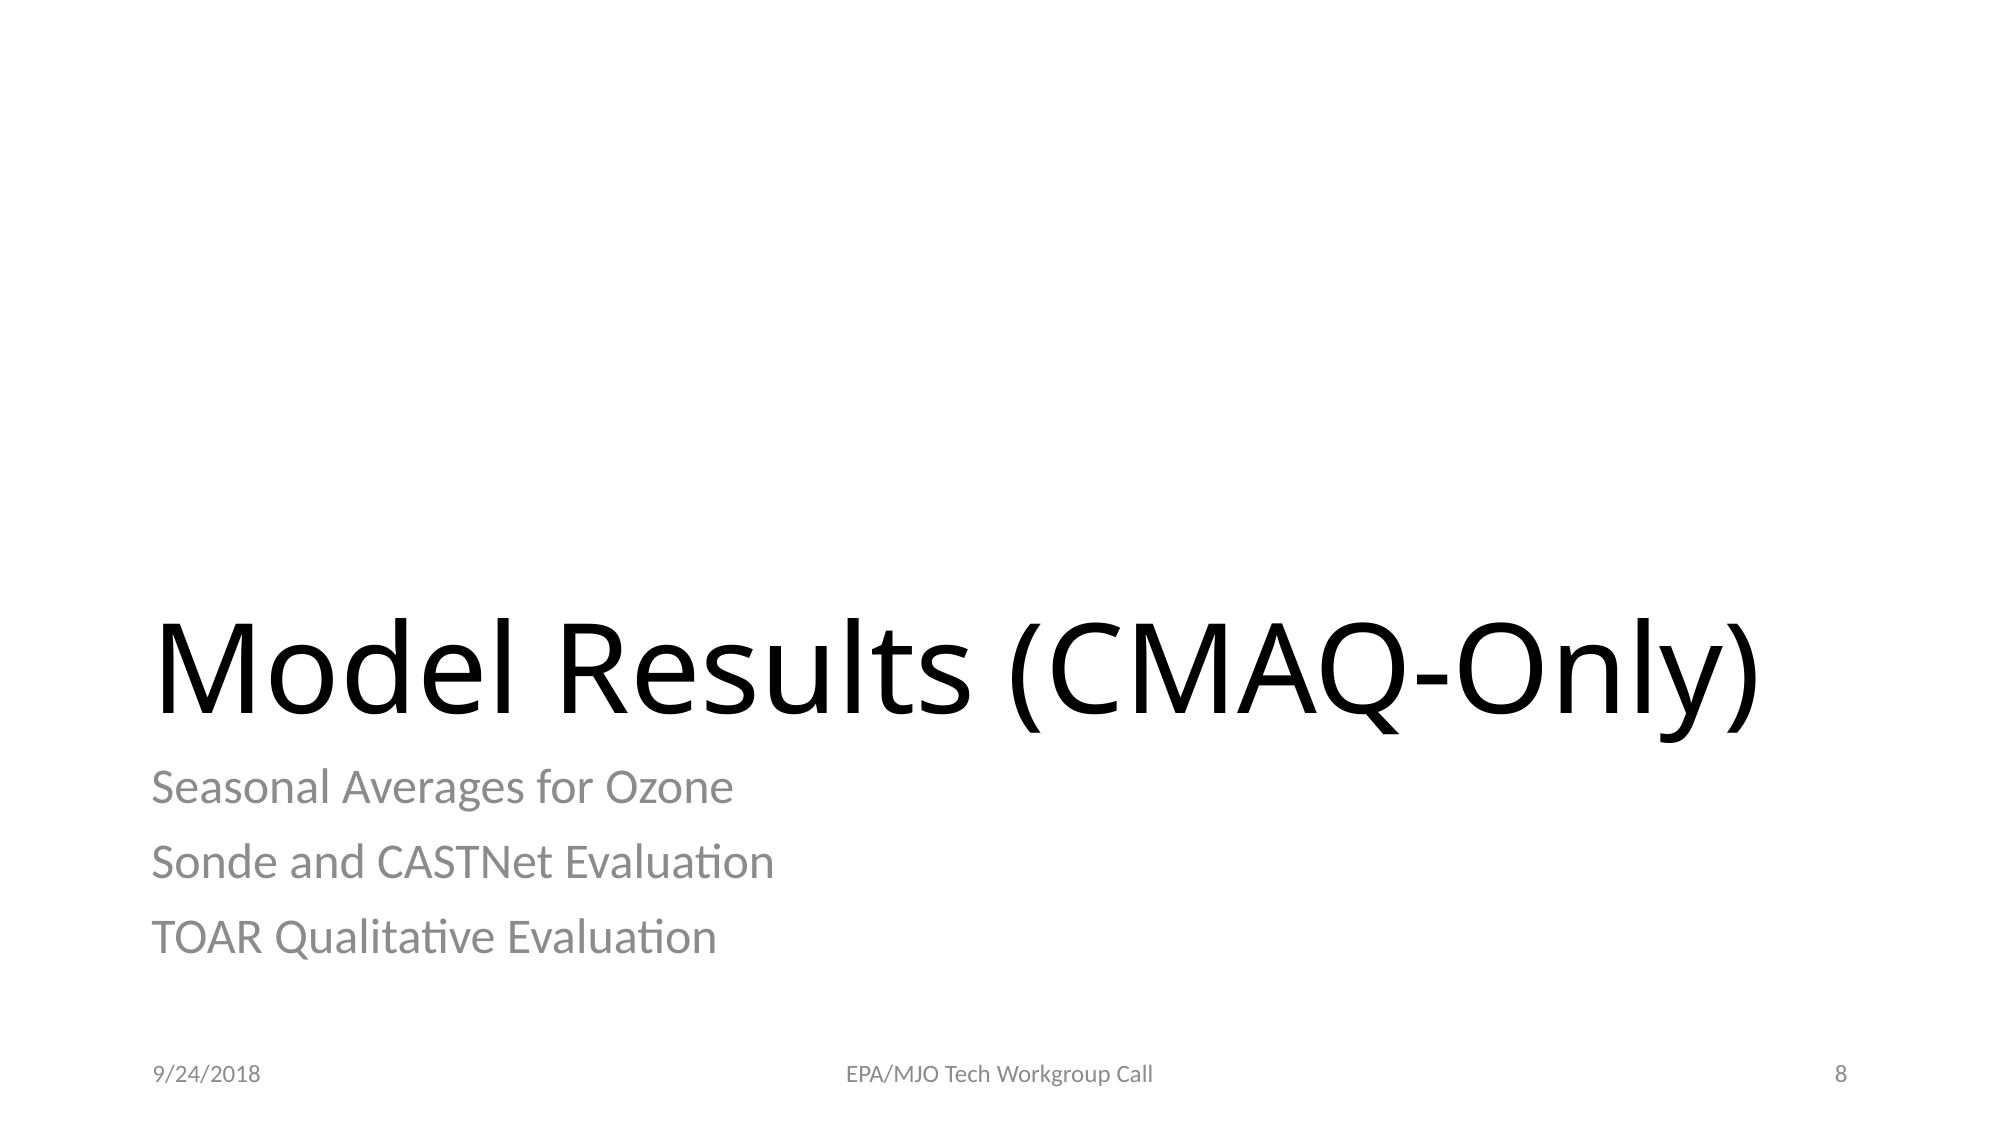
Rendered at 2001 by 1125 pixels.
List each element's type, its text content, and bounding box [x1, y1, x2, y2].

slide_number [137, 1042, 588, 1103]
list Seasonal Averages for Ozone Sonde and CASTNet Evaluation TOAR Qualitative Evaluation [136, 752, 1862, 999]
slide_number 8 [1412, 1042, 1863, 1103]
title Model Results (CMAQ-Only) [136, 280, 1862, 749]
footer EPA/MJO Tech Workgroup Call [662, 1042, 1338, 1103]
